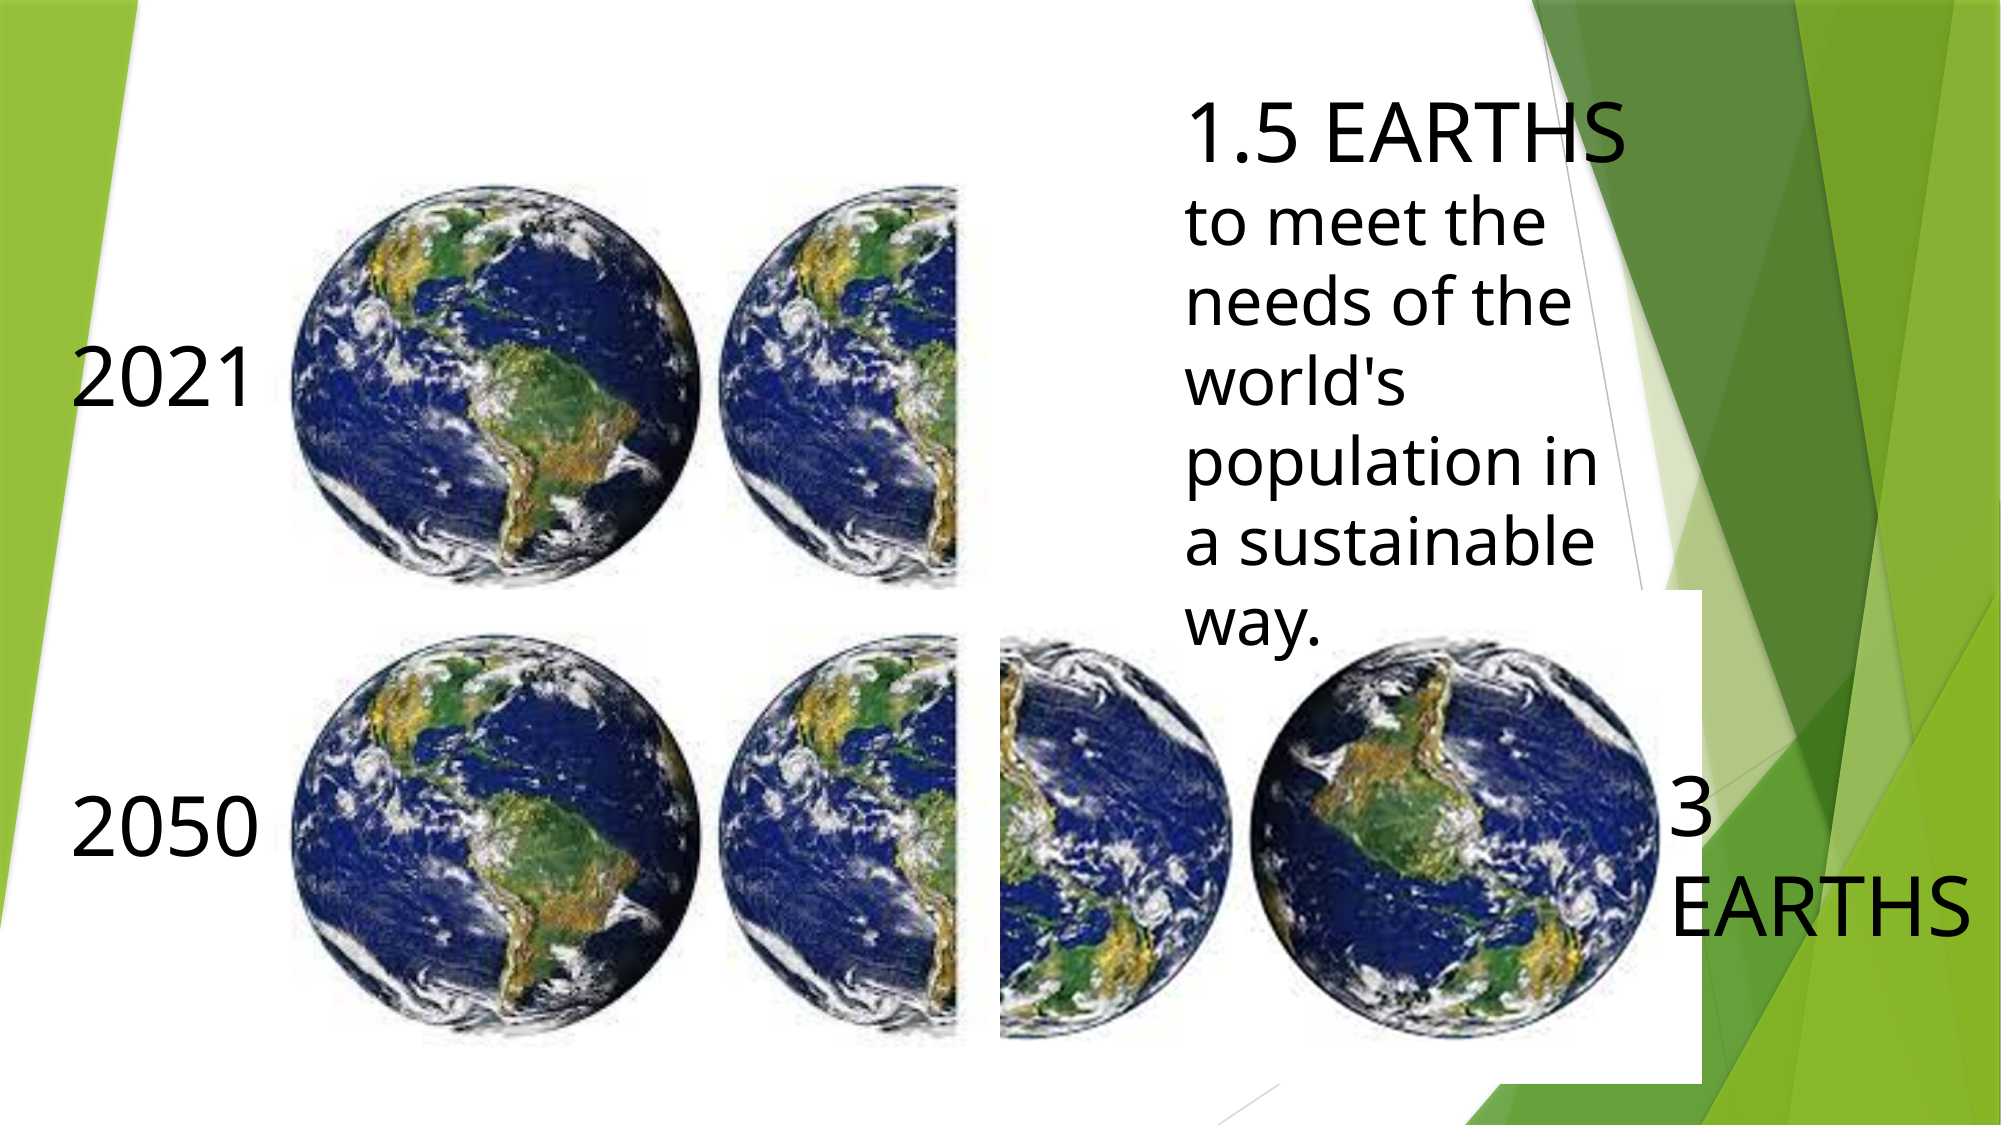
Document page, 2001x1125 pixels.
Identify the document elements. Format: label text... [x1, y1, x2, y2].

text_box 2021 [56, 316, 244, 431]
text_box 2050 [56, 765, 244, 880]
picture [249, 141, 1702, 1086]
text_box 3 EARTHS [1707, 745, 2000, 961]
text_box 1.5 EARTHS to meet the needs of the world's population in a sustainable way. [1169, 71, 1654, 588]
